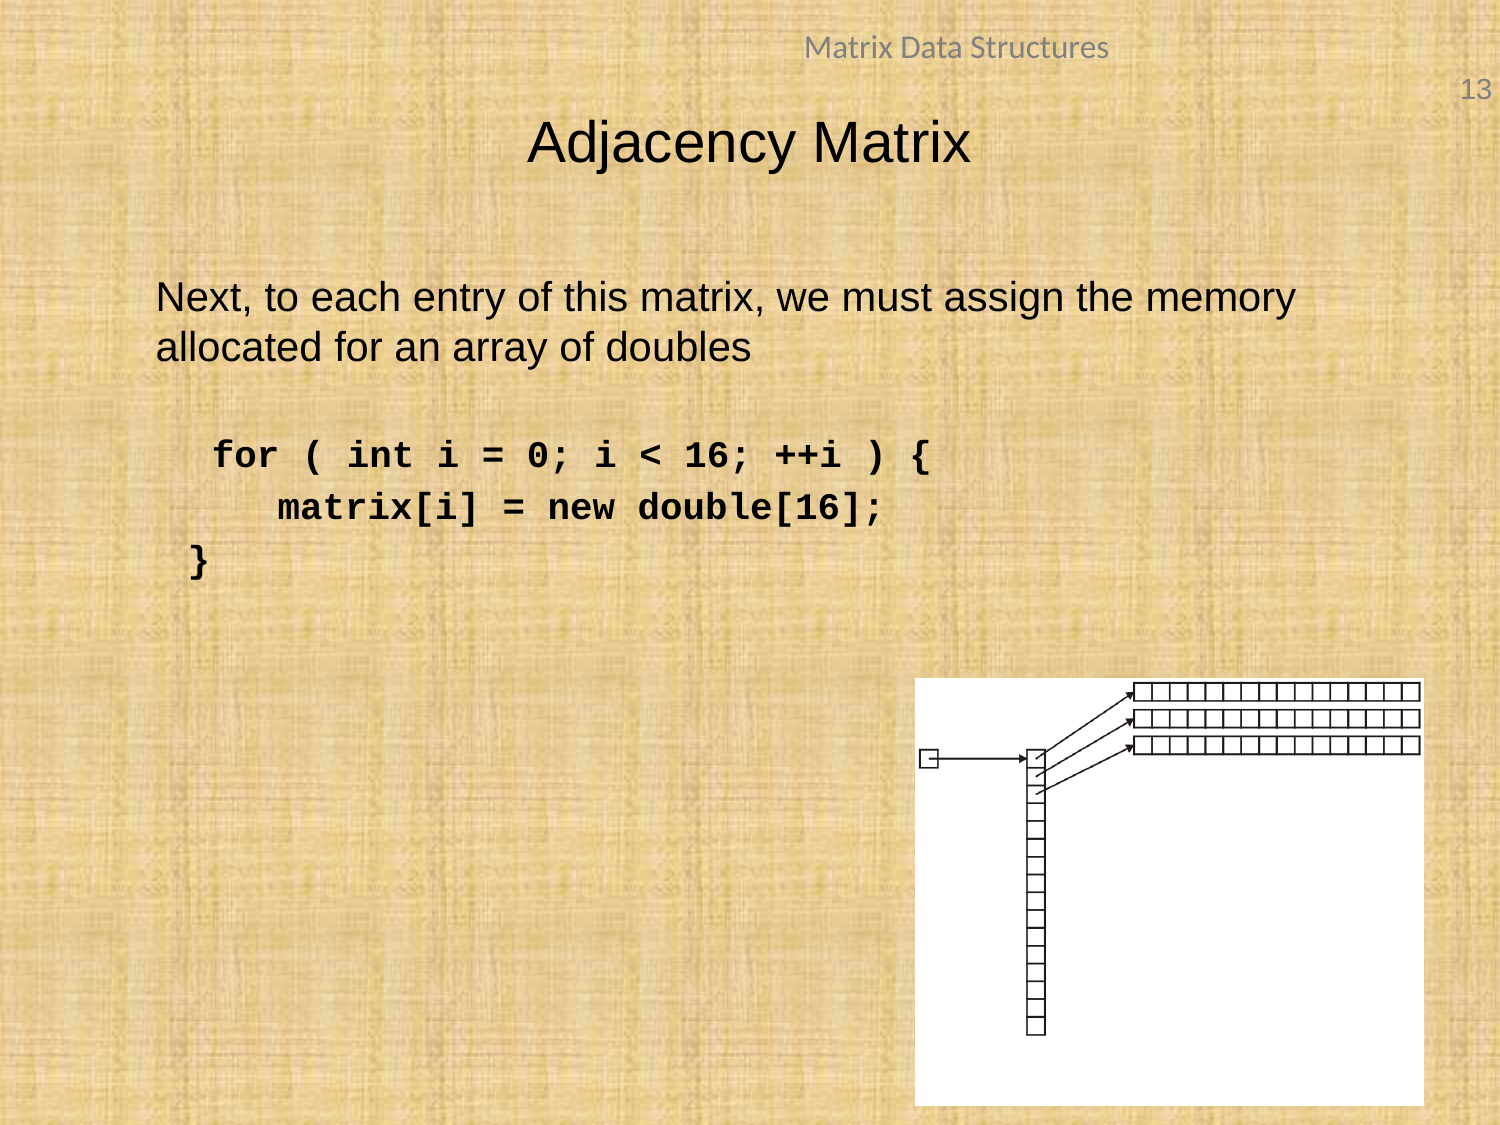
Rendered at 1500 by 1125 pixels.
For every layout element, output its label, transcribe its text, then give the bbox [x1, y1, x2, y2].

title Adjacency Matrix [74, 44, 1426, 233]
list Next, to each entry of this matrix, we must assign the memory allocated for an array of doubles for ( int i = 0; i < 16; ++i ) { matrix[i] = new double[16]; } [74, 262, 1426, 1006]
picture [0, 0, 1500, 1125]
